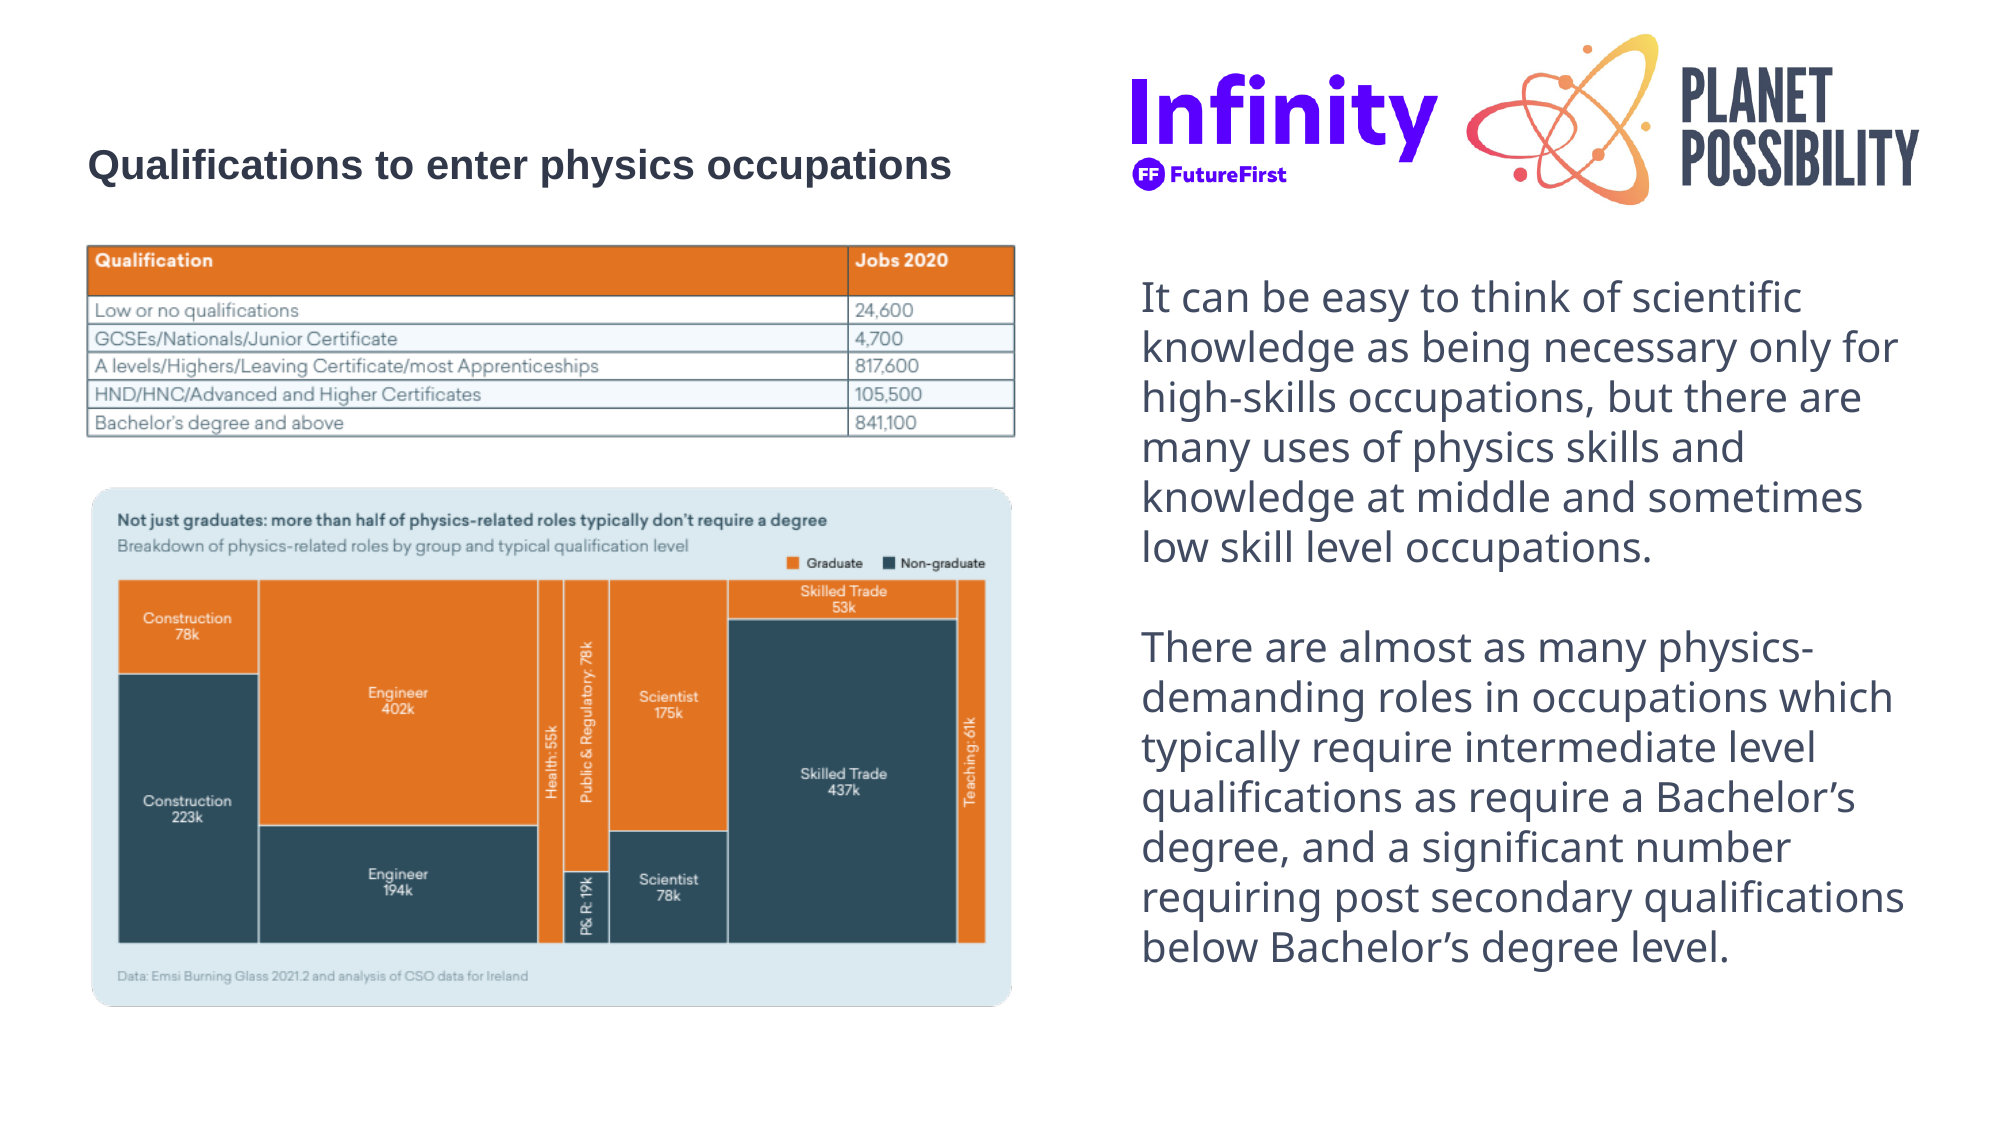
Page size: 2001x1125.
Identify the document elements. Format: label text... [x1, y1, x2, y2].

picture [1412, 30, 1973, 209]
text_box It can be easy to think of scientific knowledge as being necessary only for high-skills occupations, but there are many uses of physics skills and knowledge at middle and sometimes low skill level occupations. There are almost as many physics-demanding roles in occupations which typically require intermediate level qualifications as require a Bachelor’s degree, and a significant number requiring post secondary qualifications below Bachelor’s degree level. [1126, 263, 1931, 979]
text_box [69, 136, 1026, 1013]
